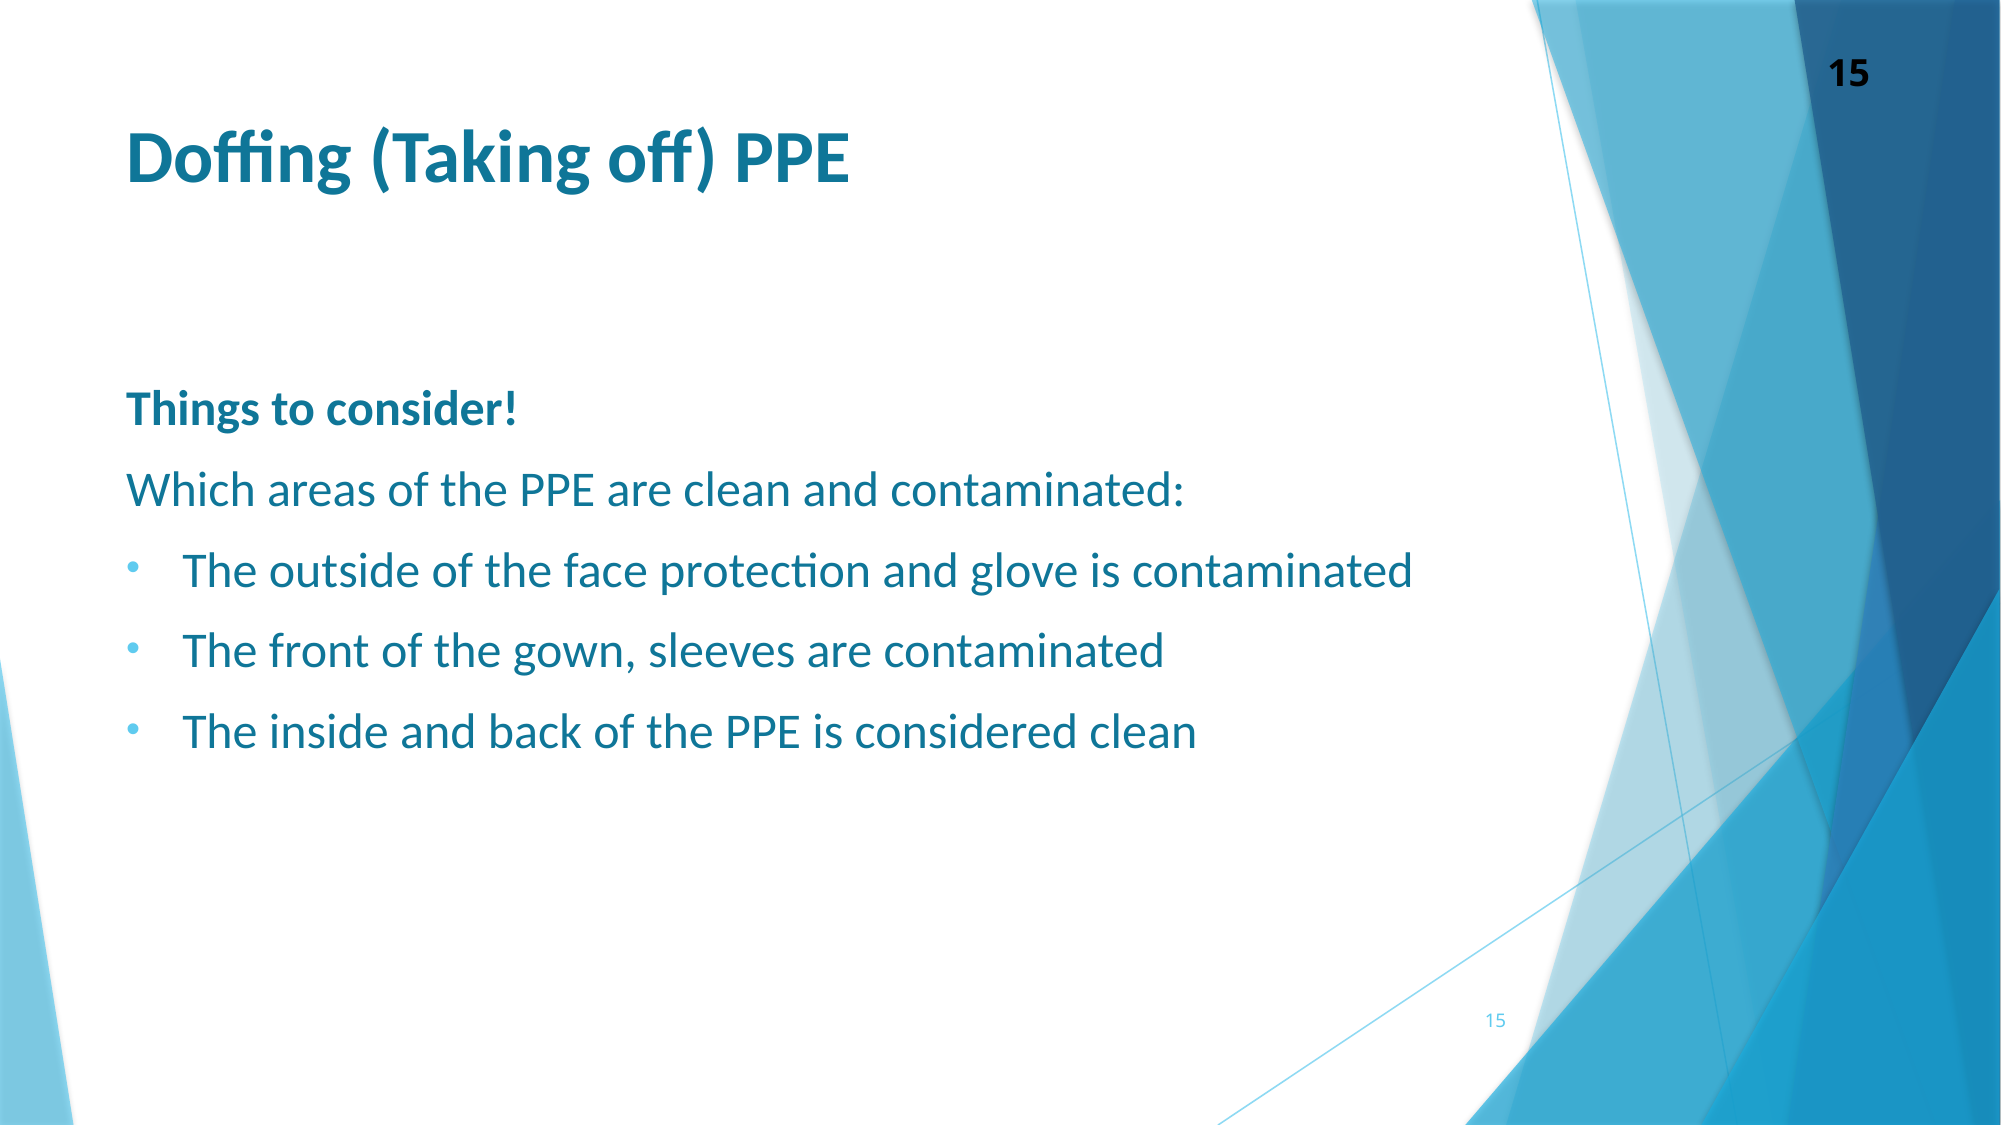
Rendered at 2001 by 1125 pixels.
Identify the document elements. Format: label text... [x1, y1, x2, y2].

list Things to consider! Which areas of the PPE are clean and contaminated: The outside of the face protection and glove is contaminated The front of the gown, sleeves are contaminated The inside and back of the PPE is considered clean [111, 286, 1522, 991]
slide_number 15 [1409, 991, 1522, 1051]
title Doffing (Taking off) PPE [111, 99, 1522, 286]
